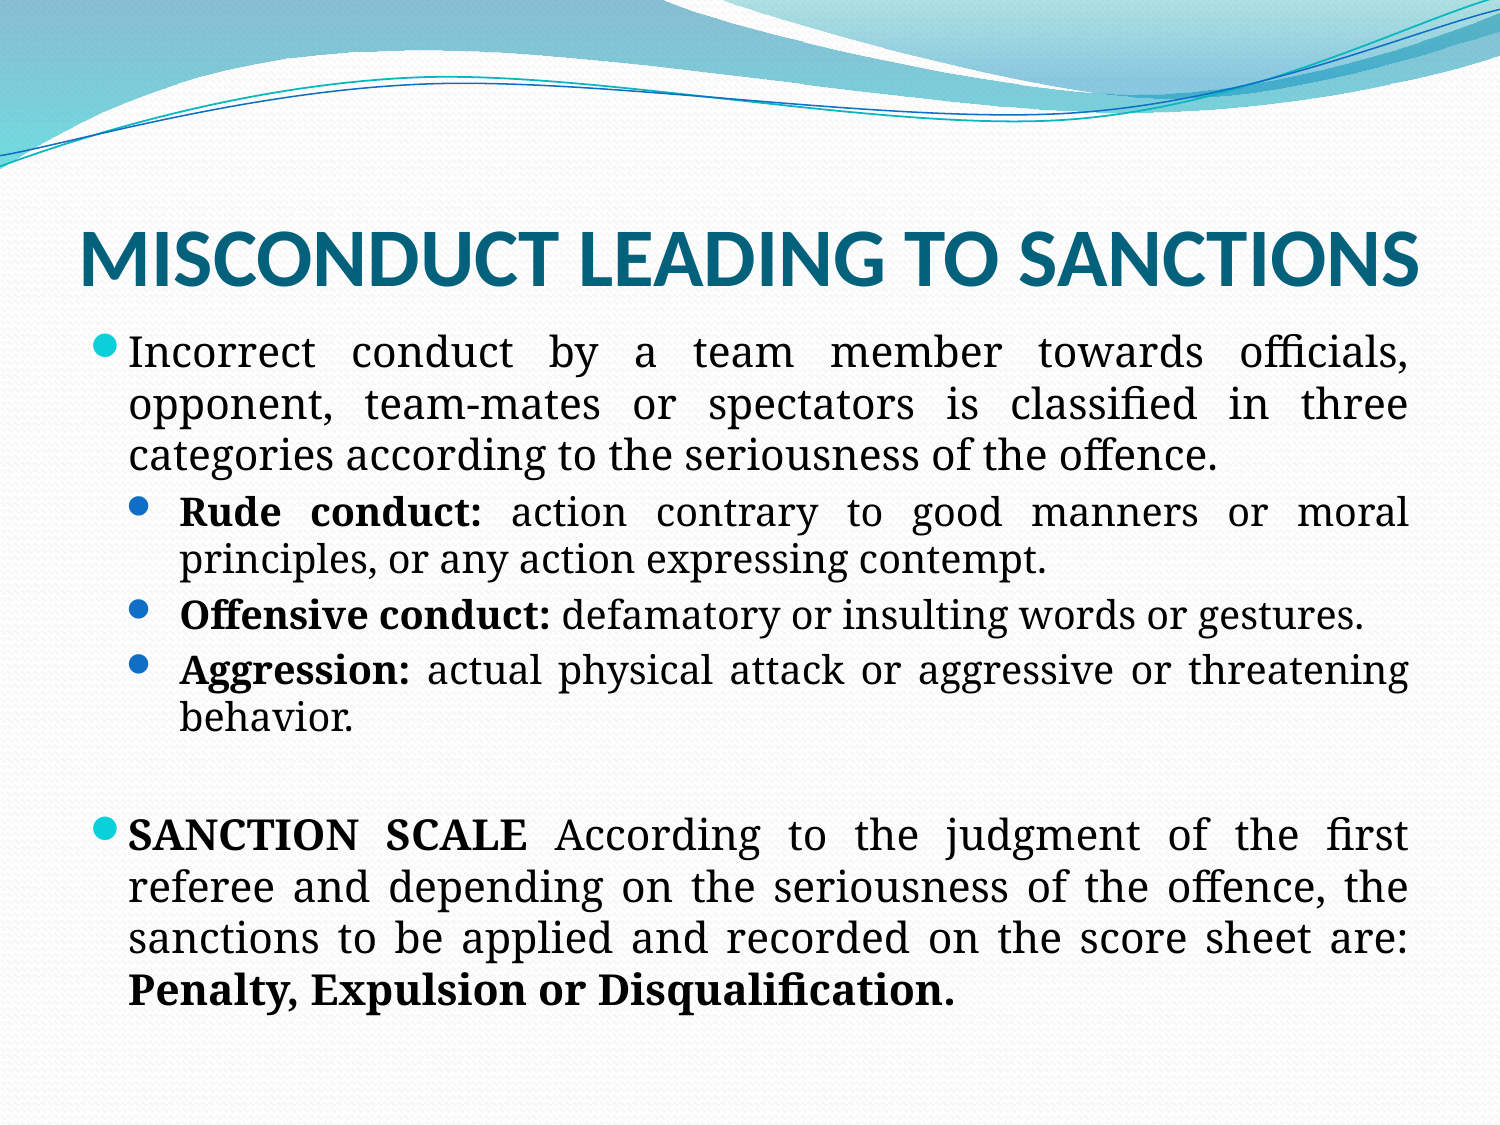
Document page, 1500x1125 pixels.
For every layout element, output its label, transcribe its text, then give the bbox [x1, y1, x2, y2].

list Incorrect conduct by a team member towards officials, opponent, team-mates or spectators is classified in three categories according to the seriousness of the offence. Rude conduct: action contrary to good manners or moral principles, or any action expressing contempt. Offensive conduct: defamatory or insulting words or gestures. Aggression: actual physical attack or aggressive or threatening behavior. SANCTION SCALE According to the judgment of the first referee and depending on the seriousness of the offence, the sanctions to be applied and recorded on the score sheet are: Penalty, Expulsion or Disqualification. [75, 317, 1425, 1038]
title MISCONDUCT LEADING TO SANCTIONS [75, 115, 1425, 303]
